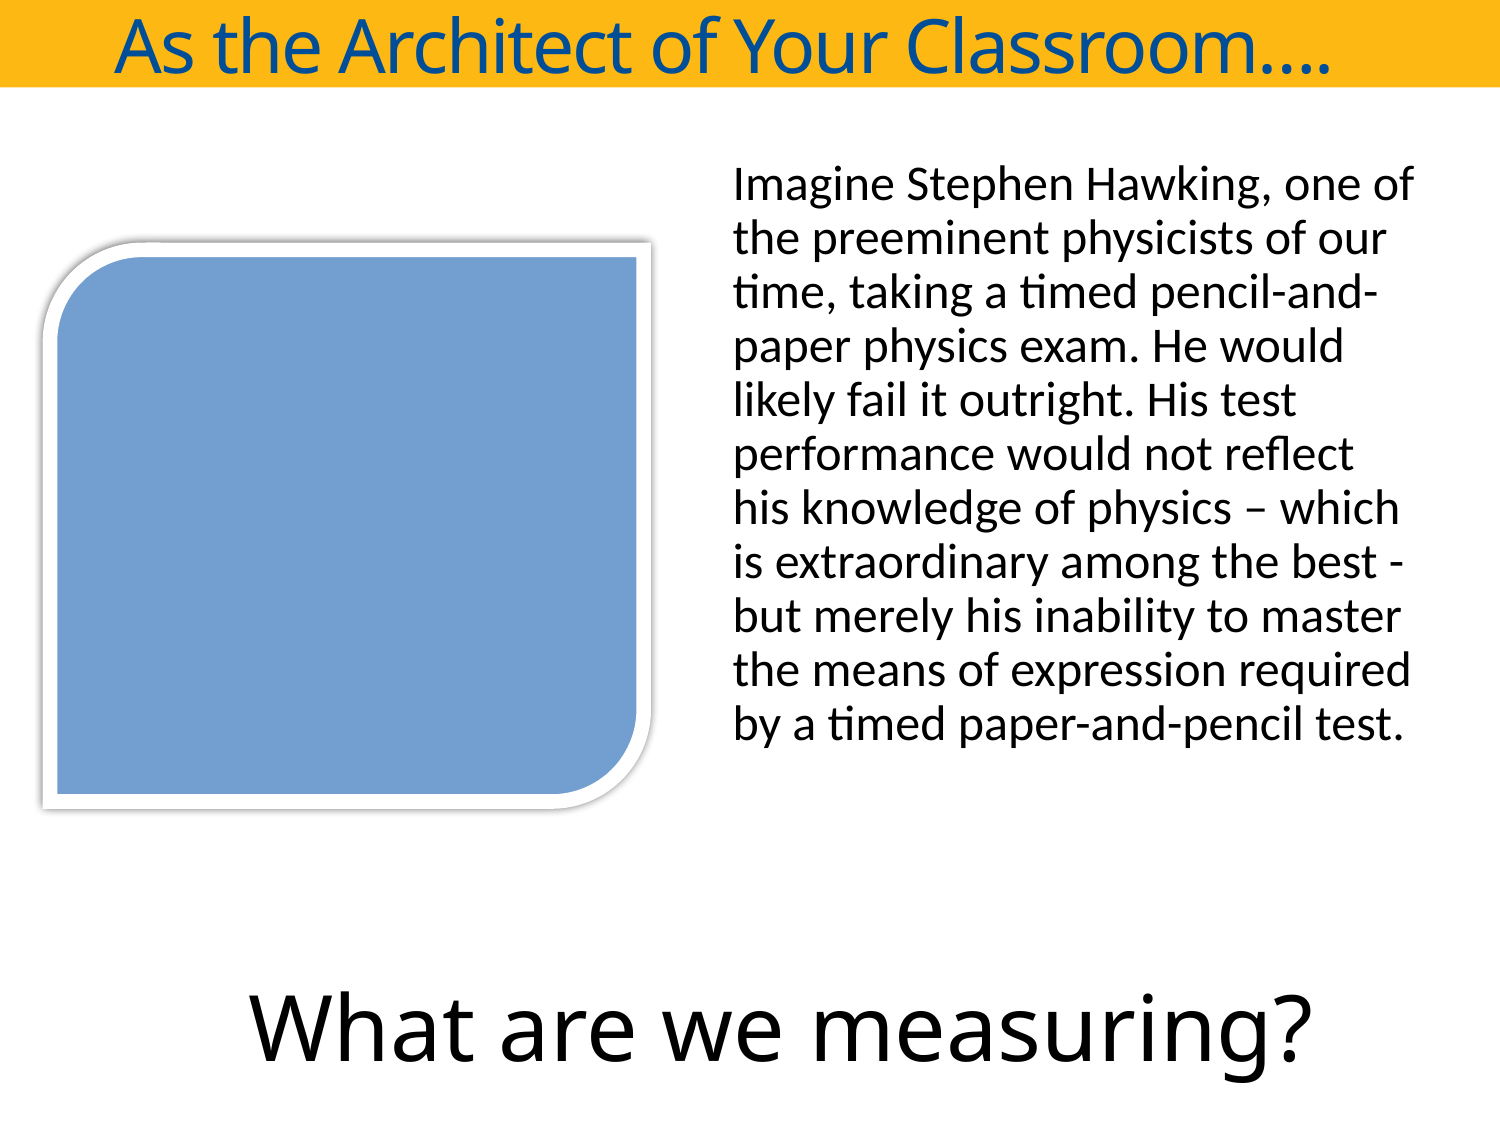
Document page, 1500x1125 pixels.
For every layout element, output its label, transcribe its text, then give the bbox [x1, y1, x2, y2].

picture [49, 249, 644, 802]
text_box What are we measuring? [162, 962, 1400, 1100]
list Imagine Stephen Hawking, one of the preeminent physicists of our time, taking a timed pencil-and-paper physics exam. He would likely fail it outright. His test performance would not reflect his knowledge of physics – which is extraordinary among the best - but merely his inability to master the means of expression required by a timed paper-and-pencil test. [687, 149, 1438, 963]
title As the Architect of Your Classroom…. [99, 0, 1425, 113]
